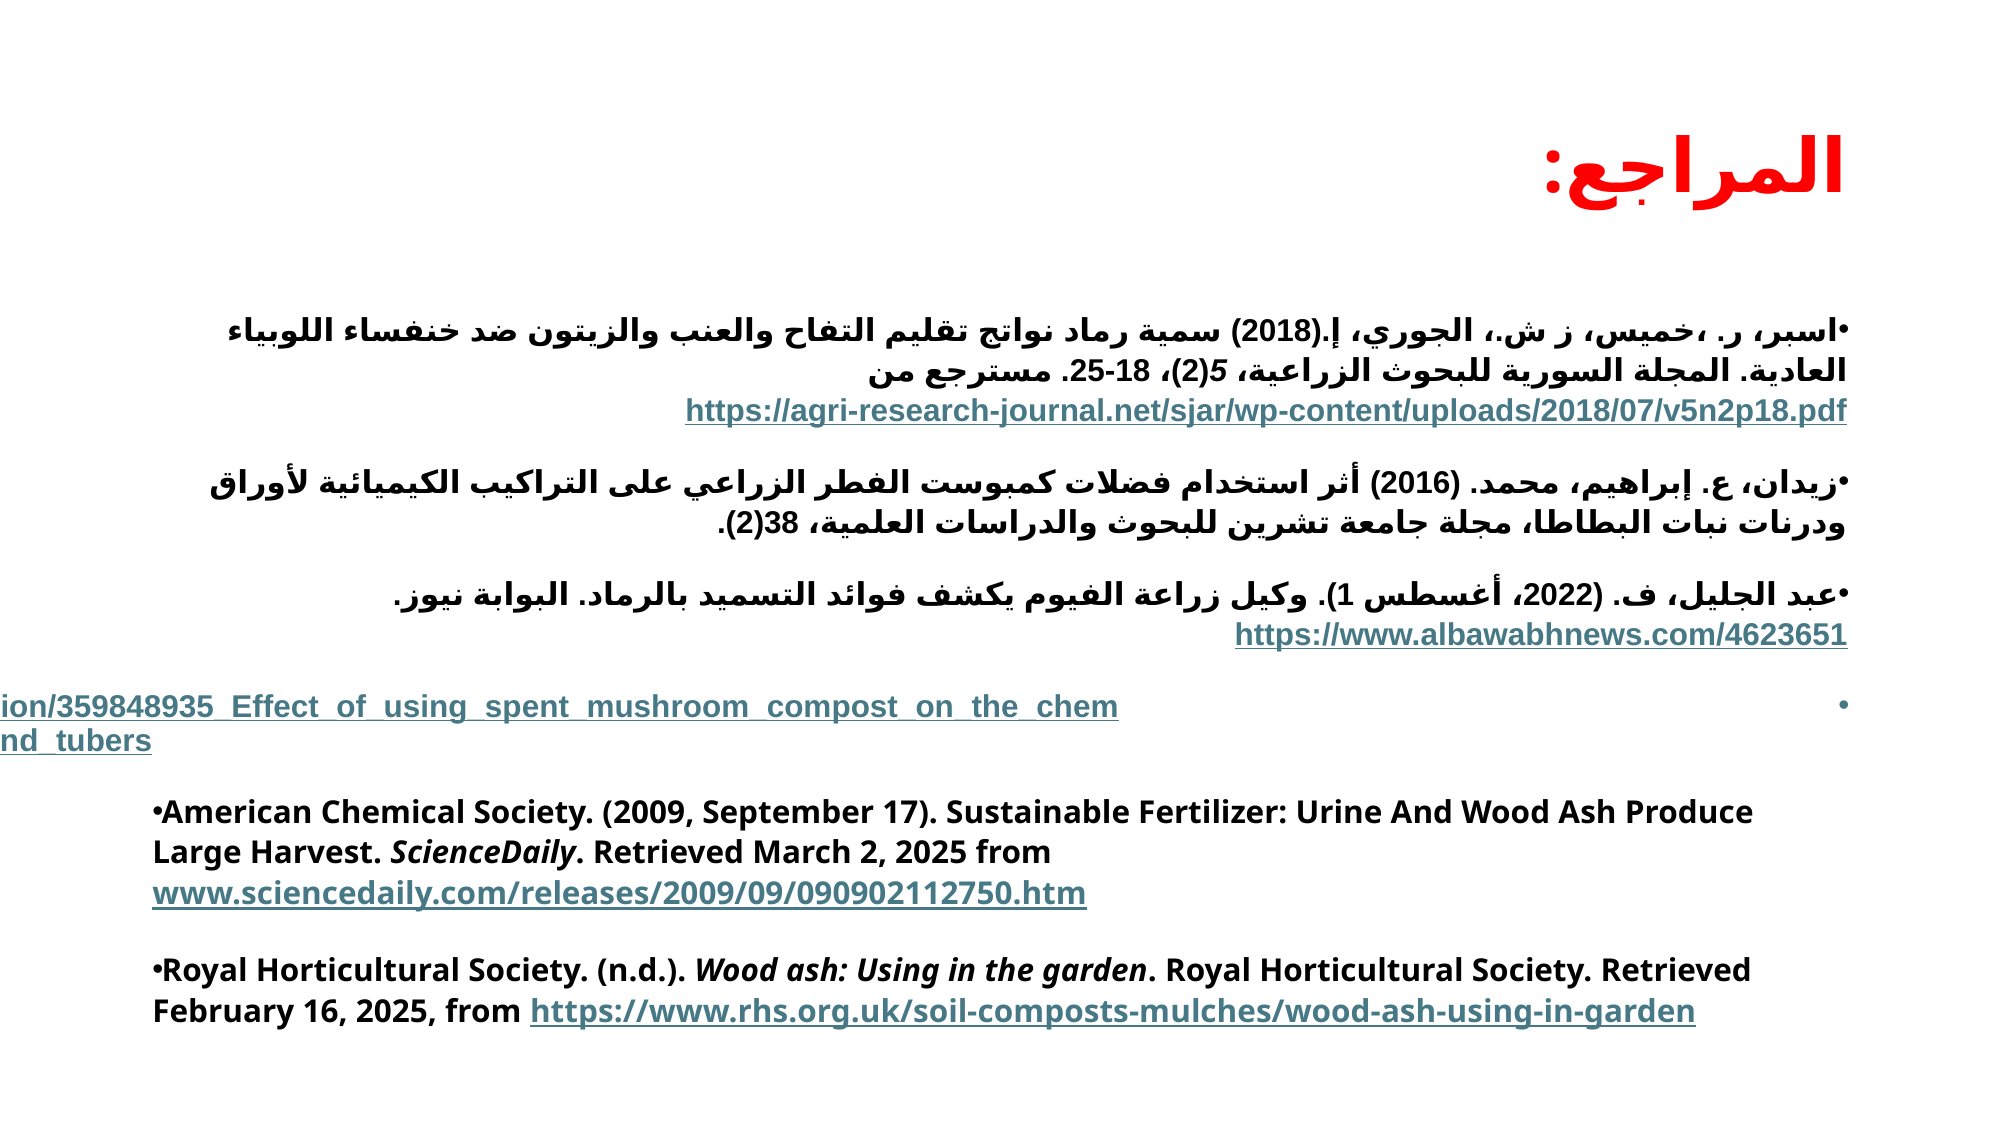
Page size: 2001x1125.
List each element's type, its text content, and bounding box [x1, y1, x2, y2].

title المراجع: [137, 59, 1863, 278]
list اسبر، ر. ،خميس، ز ش.، الجوري، إ.(2018) سمية رماد نواتج تقليم التفاح والعنب والزيتون ضد خنفساء اللوبياء العادية. المجلة السورية للبحوث الزراعية، 5(2)، 18-25. مسترجع من https://agri-research-journal.net/sjar/wp-content/uploads/2018/07/v5n2p18.pdf زيدان، ع. إبراهيم، محمد. (2016) أثر استخدام فضلات كمبوست الفطر الزراعي على التراكيب الكيميائية لأوراق ودرنات نبات البطاطا، مجلة جامعة تشرين للبحوث والدراسات العلمية، 38(2). عبد الجليل، ف. (2022، أغسطس 1). وكيل زراعة الفيوم يكشف فوائد التسميد بالرماد. البوابة نيوز. https://www.albawabhnews.com/4623651 https://www.researchgate.net/publication/359848935_Effect_of_using_spent_mushroom_compost_on_the_chemical_composition_of_potato_leaves_and_tubers American Chemical Society. (2009, September 17). Sustainable Fertilizer: Urine And Wood Ash Produce Large Harvest. ScienceDaily. Retrieved March 2, 2025 from www.sciencedaily.com/releases/2009/09/090902112750.htm Royal Horticultural Society. (n.d.). Wood ash: Using in the garden. Royal Horticultural Society. Retrieved February 16, 2025, from https://www.rhs.org.uk/soil-composts-mulches/wood-ash-using-in-garden [137, 299, 1863, 1014]
